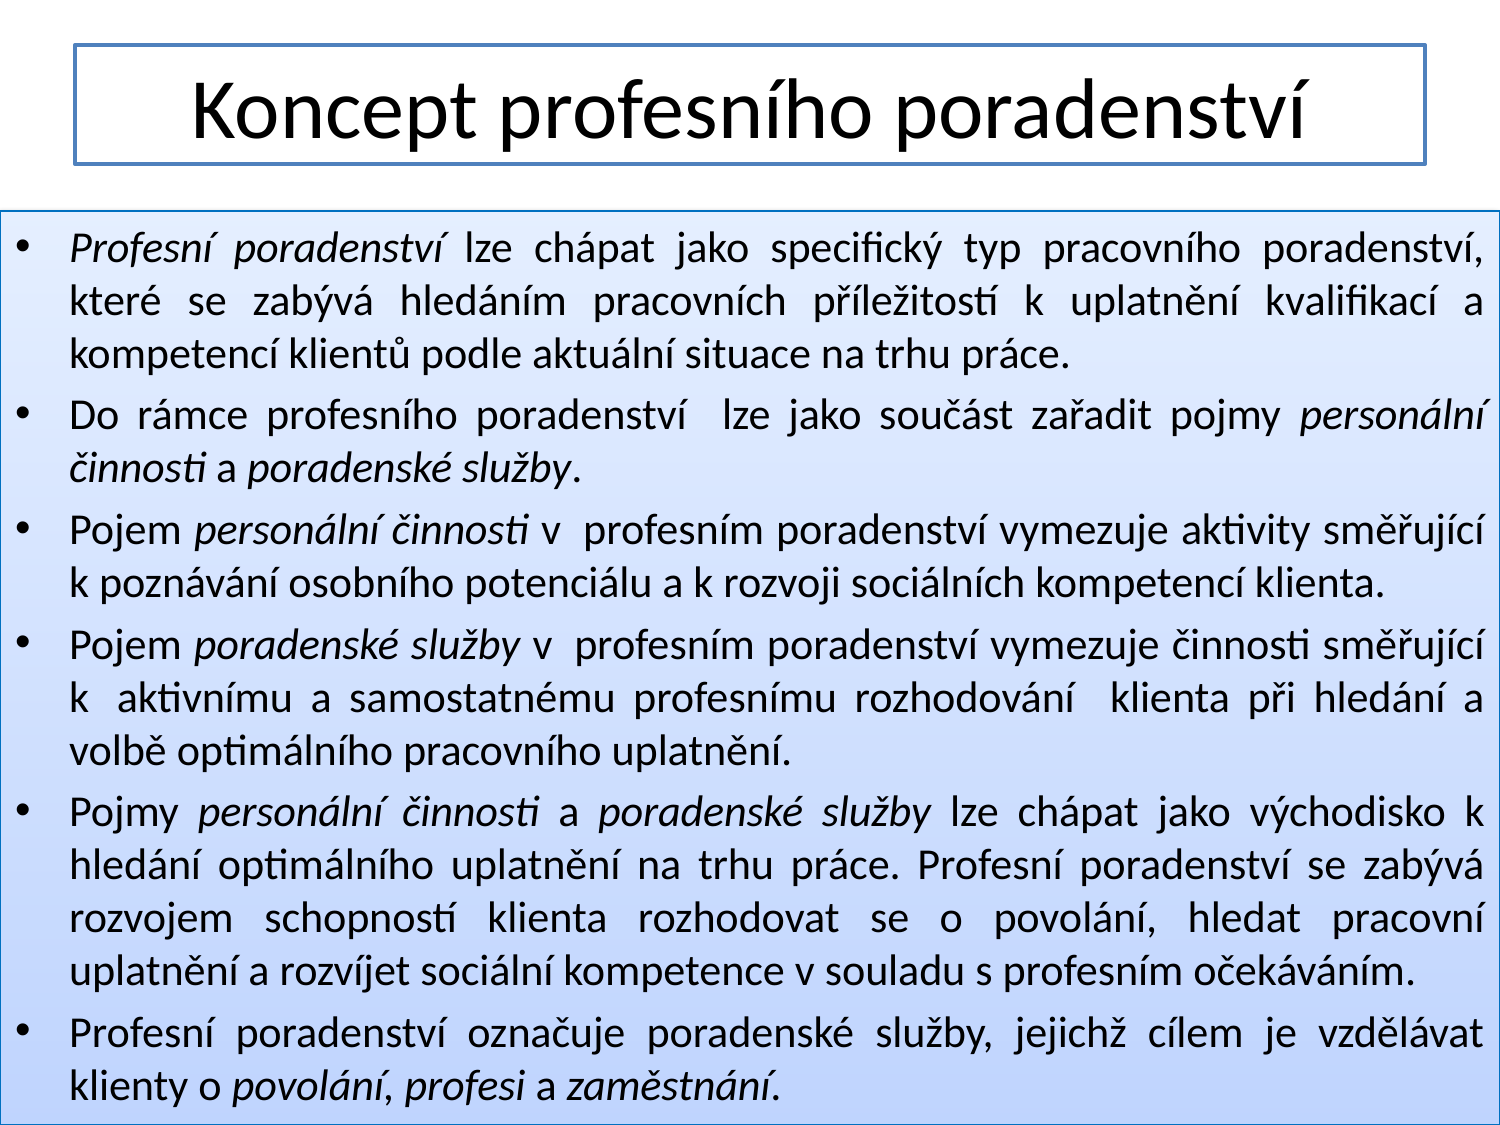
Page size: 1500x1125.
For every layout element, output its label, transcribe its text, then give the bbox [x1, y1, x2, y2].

title Koncept profesního poradenství [73, 43, 1427, 166]
list Profesní poradenství lze chápat jako specifický typ pracovního poradenství, které se zabývá hledáním pracovních příležitostí k uplatnění kvalifikací a kompetencí klientů podle aktuální situace na trhu práce. Do rámce profesního poradenství lze jako součást zařadit pojmy personální činnosti a poradenské služby. Pojem personální činnosti v profesním poradenství vymezuje aktivity směřující k poznávání osobního potenciálu a k rozvoji sociálních kompetencí klienta. Pojem poradenské služby v profesním poradenství vymezuje činnosti směřující k aktivnímu a samostatnému profesnímu rozhodování klienta při hledání a volbě optimálního pracovního uplatnění. Pojmy personální činnosti a poradenské služby lze chápat jako východisko k hledání optimálního uplatnění na trhu práce. Profesní poradenství se zabývá rozvojem schopností klienta rozhodovat se o povolání, hledat pracovní uplatnění a rozvíjet sociální kompetence v souladu s profesním očekáváním. Profesní poradenství označuje poradenské služby, jejichž cílem je vzdělávat klienty o povolání, profesi a zaměstnání. [0, 210, 1500, 1125]
